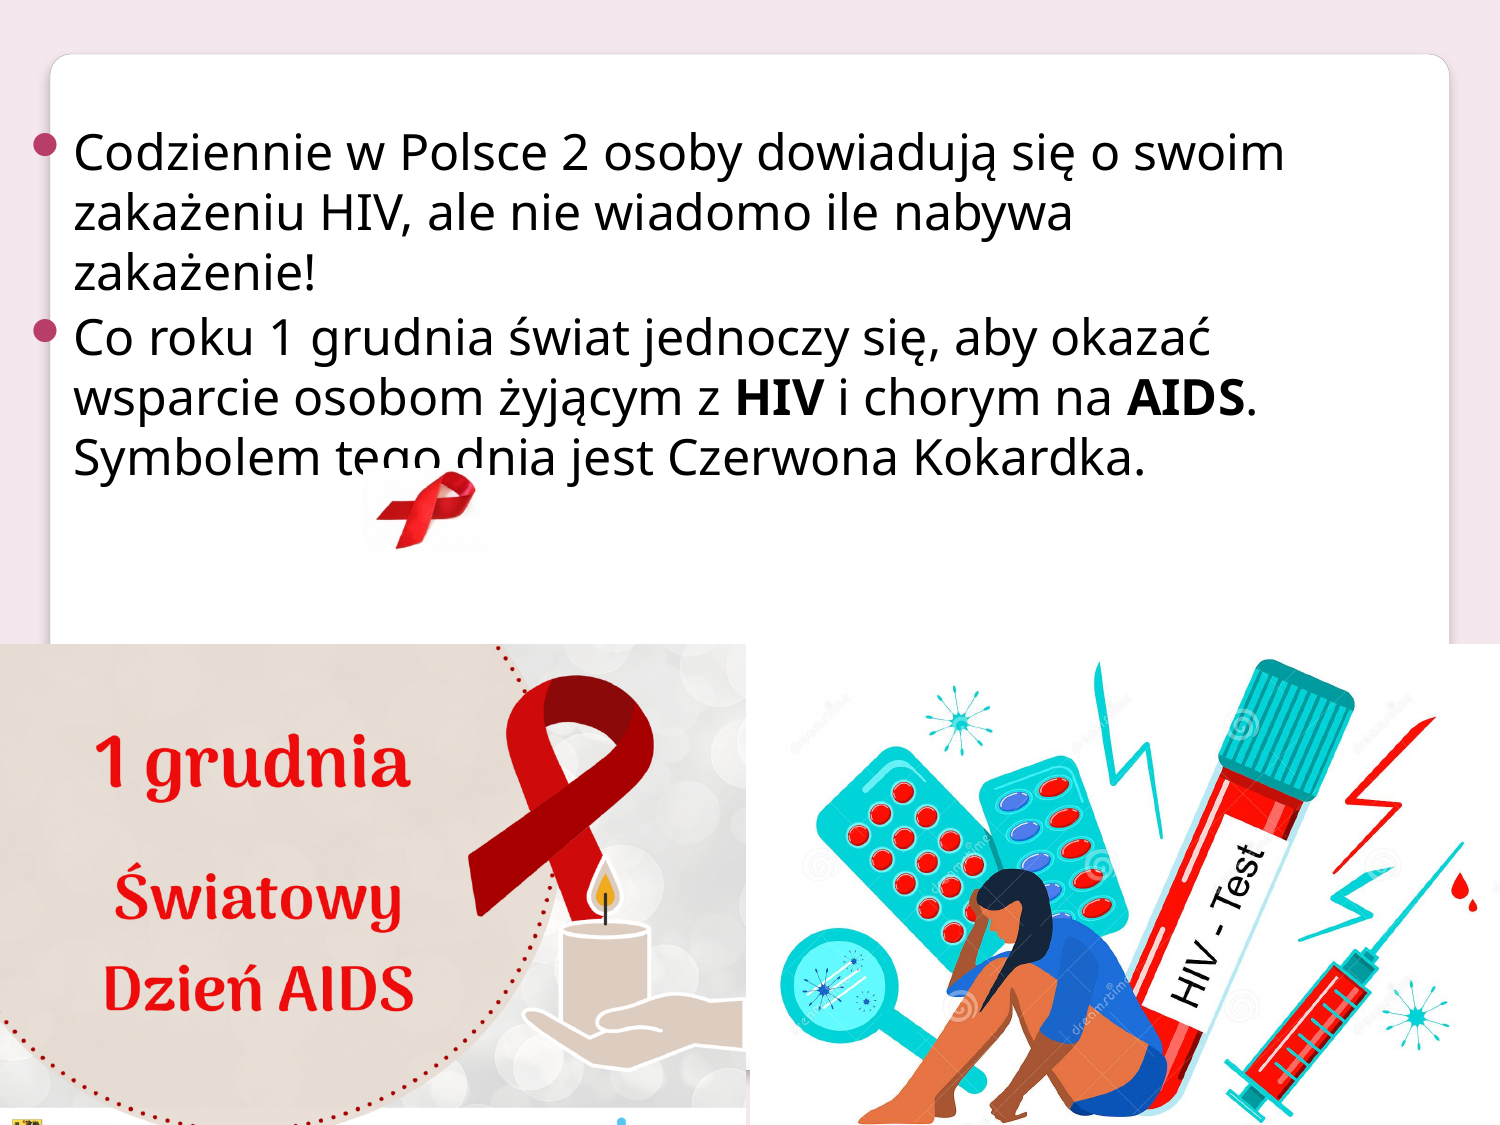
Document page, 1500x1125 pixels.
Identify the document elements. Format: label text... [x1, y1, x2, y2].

picture [0, 644, 746, 1125]
picture [749, 644, 1500, 1125]
list Codziennie w Polsce 2 osoby dowiadują się o swoim zakażeniu HIV, ale nie wiadomo ile nabywa zakażenie! Co roku 1 grudnia świat jednoczy się, aby okazać wsparcie osobom żyjącym z HIV i chorym na AIDS. Symbolem tego dnia jest Czerwona Kokardka. [0, 105, 1343, 399]
picture [363, 468, 487, 551]
